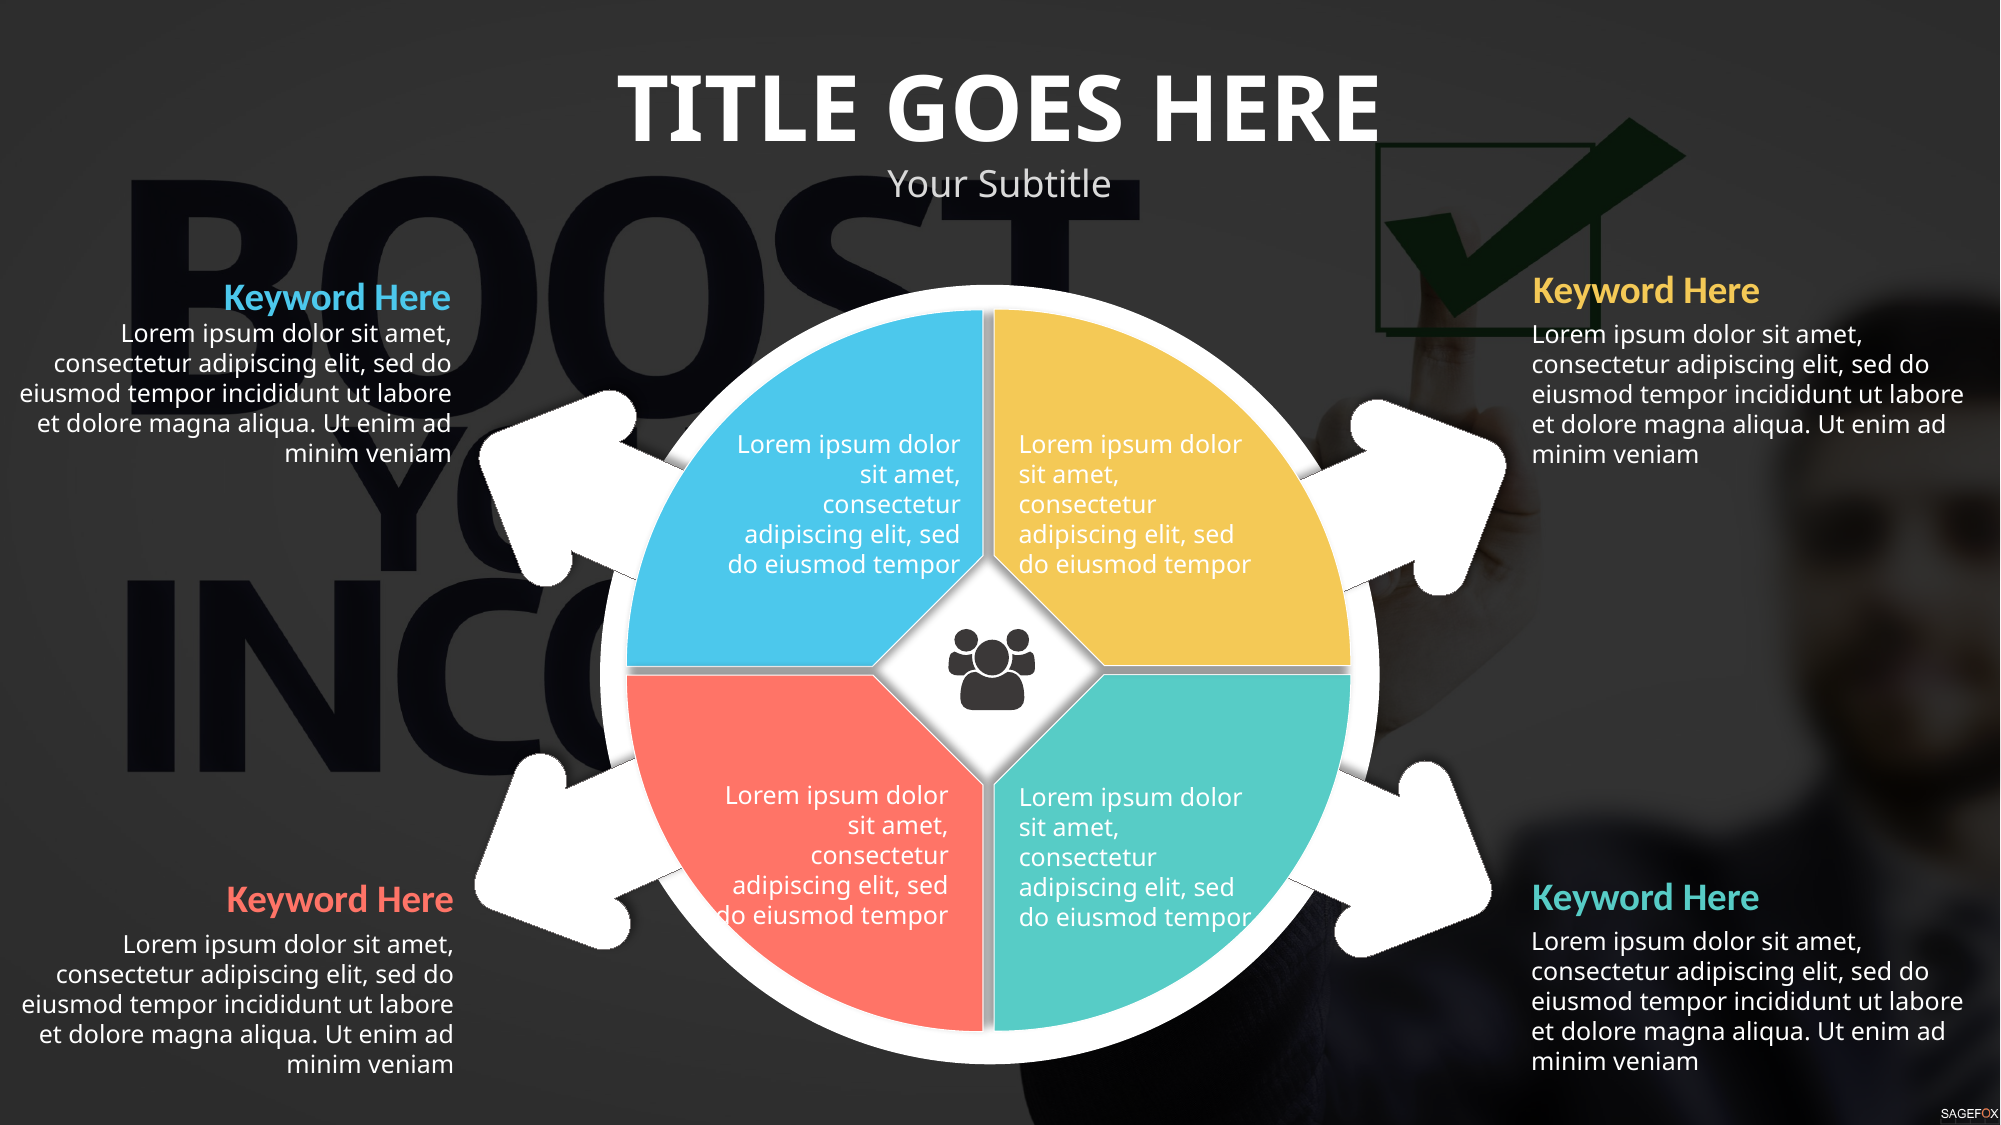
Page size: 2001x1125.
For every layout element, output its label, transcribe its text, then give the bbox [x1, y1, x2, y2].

text_box TITLE GOES HERE Your Subtitle [548, 42, 1452, 212]
text_box [993, 673, 1352, 1033]
text_box Lorem ipsum dolor sit amet, consectetur adipiscing elit, sed do eiusmod tempor [709, 780, 949, 930]
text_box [1531, 264, 1982, 440]
text_box [474, 753, 681, 950]
text_box [1343, 584, 1381, 770]
text_box [954, 628, 1009, 676]
text_box [948, 651, 1036, 711]
text_box Lorem ipsum dolor sit amet, consectetur adipiscing elit, sed do eiusmod tempor [1018, 781, 1259, 932]
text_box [20, 873, 456, 1111]
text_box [1531, 871, 1982, 1108]
picture [0, 0, 2001, 1125]
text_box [17, 271, 453, 499]
text_box [888, 570, 1088, 770]
text_box [478, 389, 683, 587]
text_box [993, 307, 1352, 667]
text_box [1006, 628, 1030, 652]
text_box [599, 570, 634, 760]
text_box [625, 308, 985, 668]
text_box Lorem ipsum dolor sit amet, consectetur adipiscing elit, sed do eiusmod tempor [721, 429, 961, 579]
text_box [669, 283, 1318, 471]
text_box [1290, 760, 1493, 958]
text_box [1301, 399, 1507, 596]
text_box Lorem ipsum dolor sit amet, consectetur adipiscing elit, sed do eiusmod tempor [1018, 429, 1259, 579]
text_box [659, 873, 1315, 1066]
text_box [625, 674, 985, 1033]
